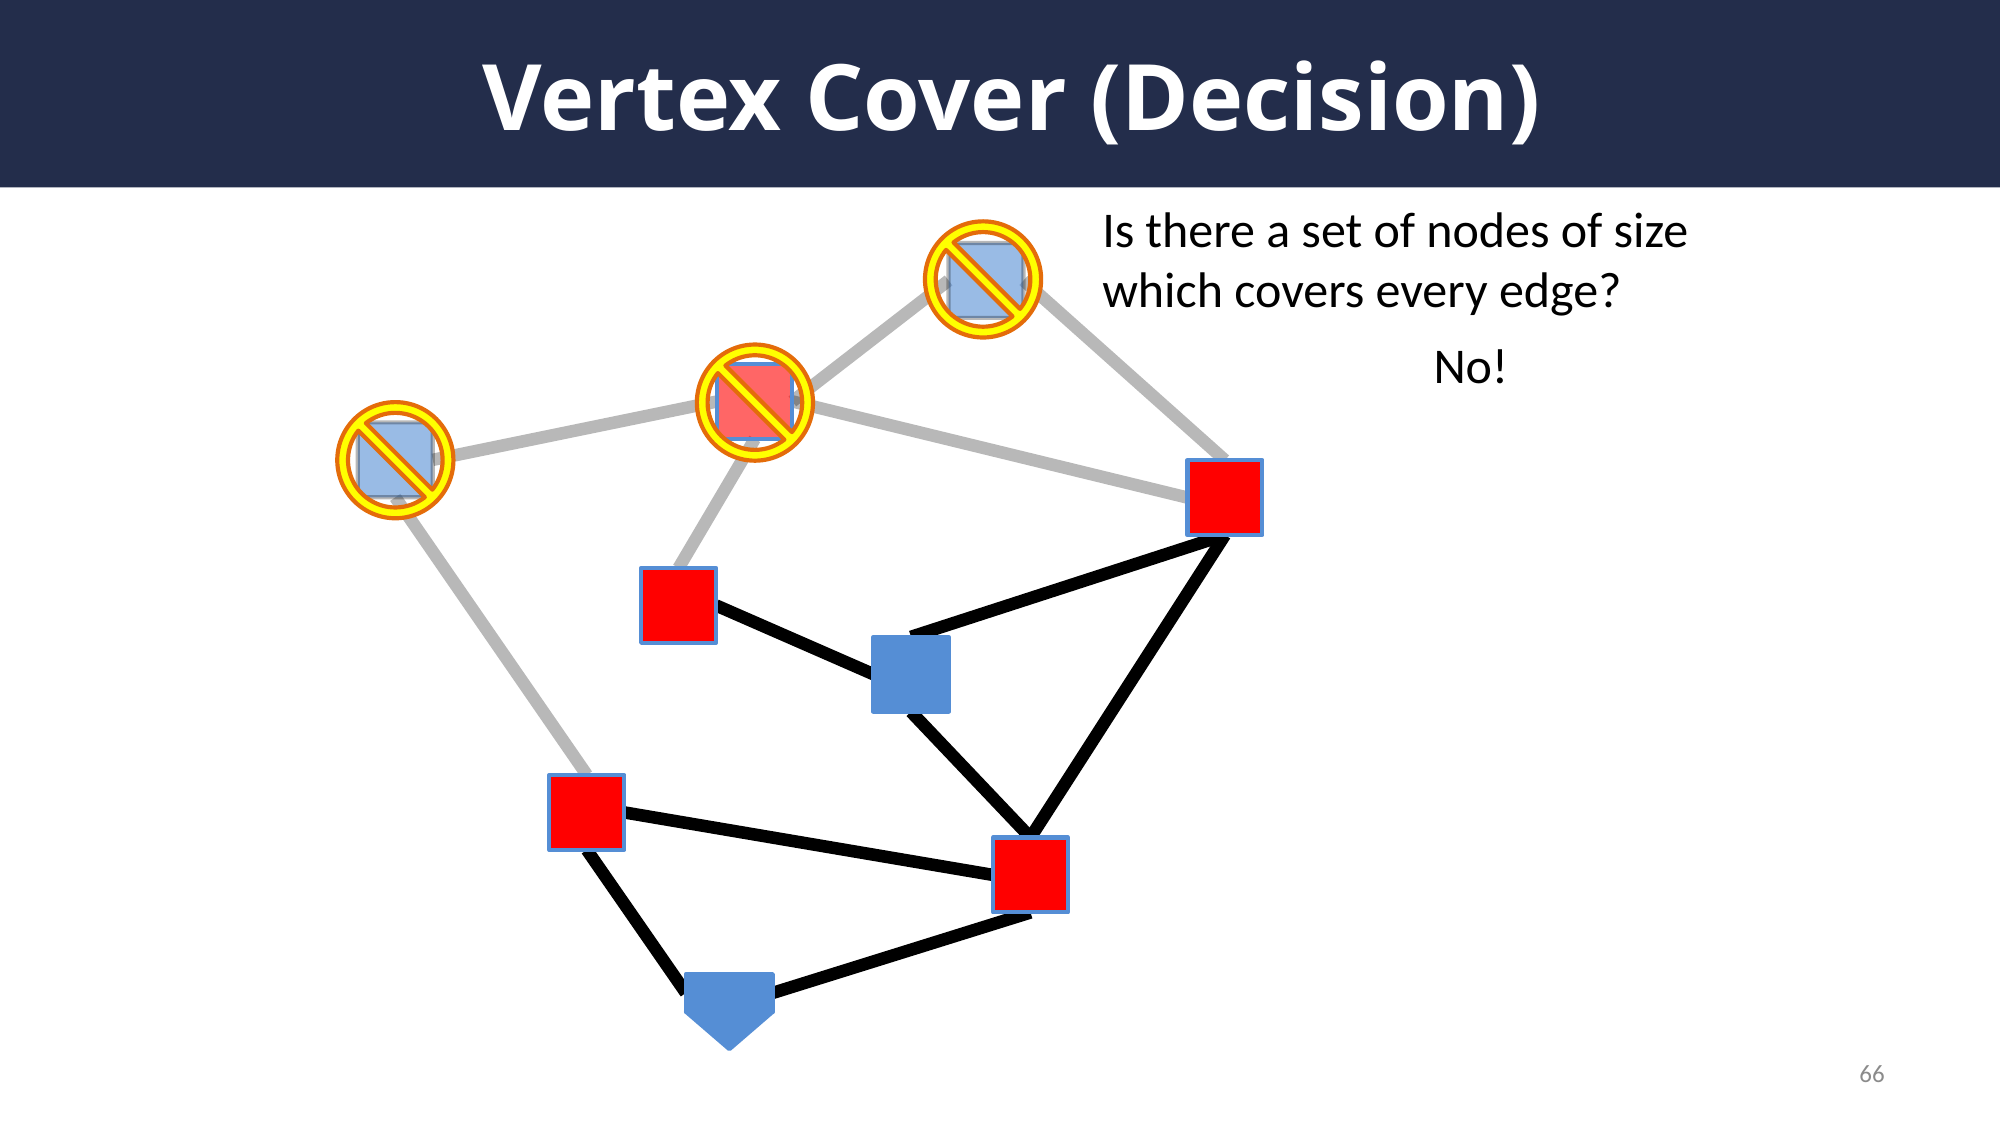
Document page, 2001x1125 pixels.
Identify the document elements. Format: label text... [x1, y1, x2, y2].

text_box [357, 242, 1263, 1050]
text_box No! [1418, 325, 1594, 401]
text_box [335, 418, 352, 502]
slide_number 66 [1433, 1042, 1900, 1103]
text_box [936, 219, 1030, 241]
